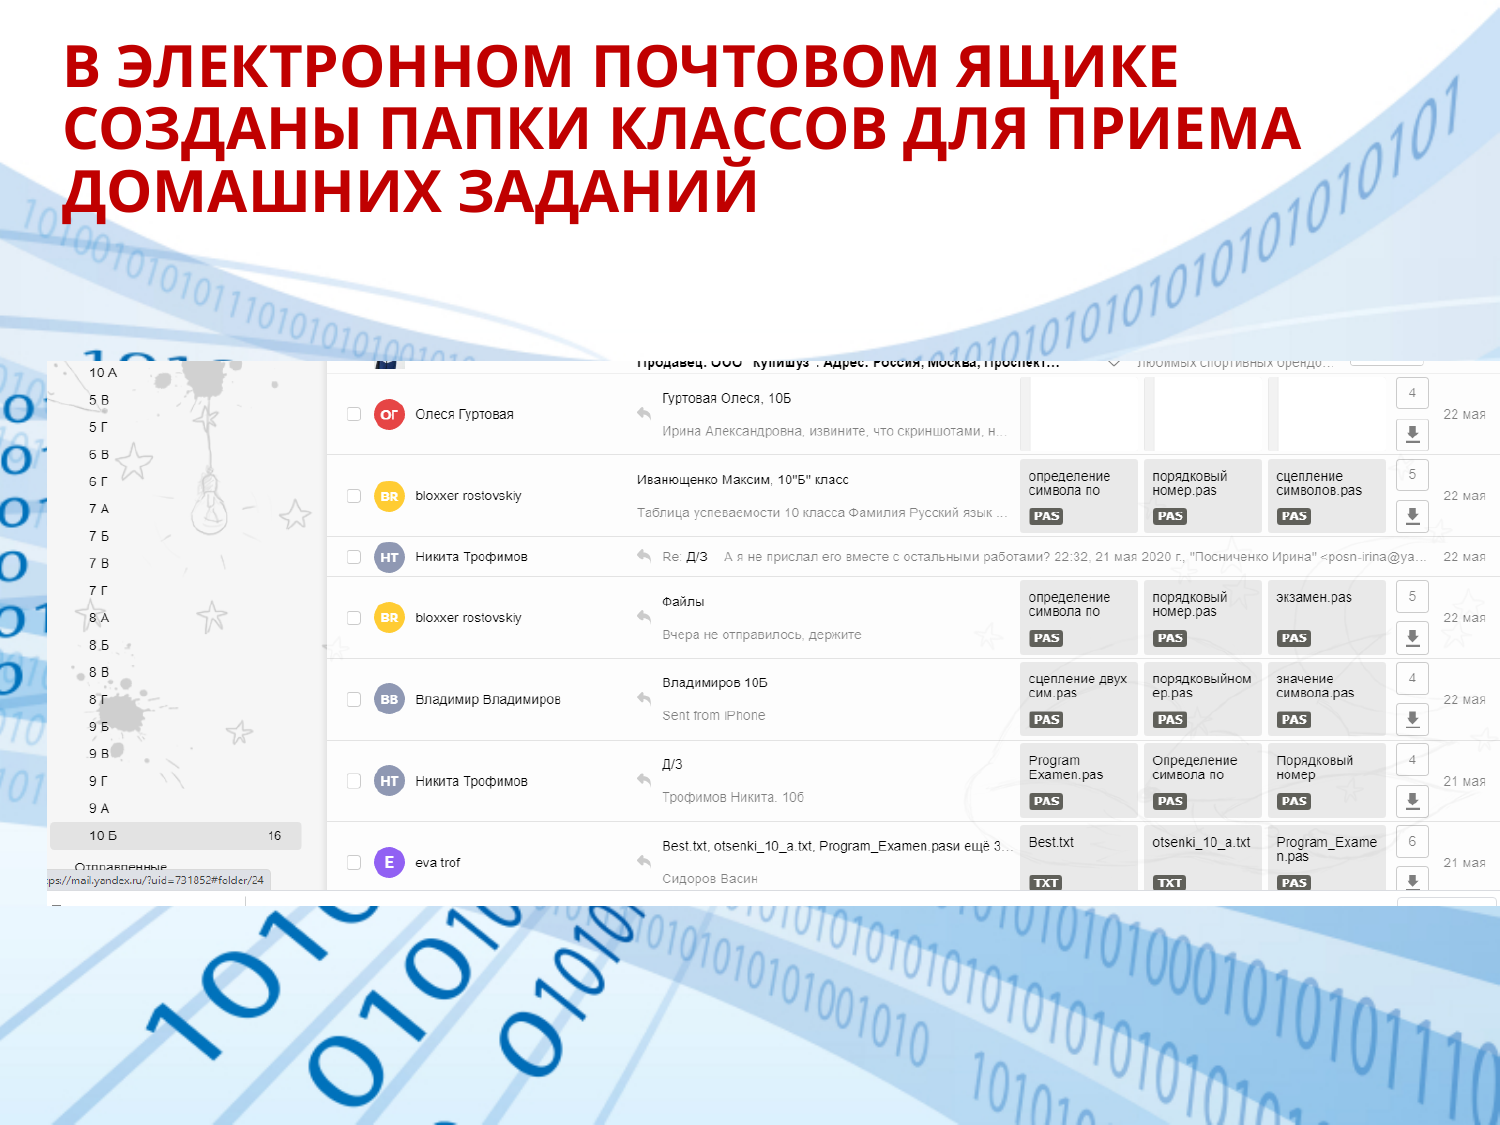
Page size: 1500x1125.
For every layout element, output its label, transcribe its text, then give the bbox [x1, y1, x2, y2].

title В электронном почтовом ящике созданы папки классов для приема домашних заданий [47, 66, 1394, 196]
picture [0, 0, 1500, 1125]
